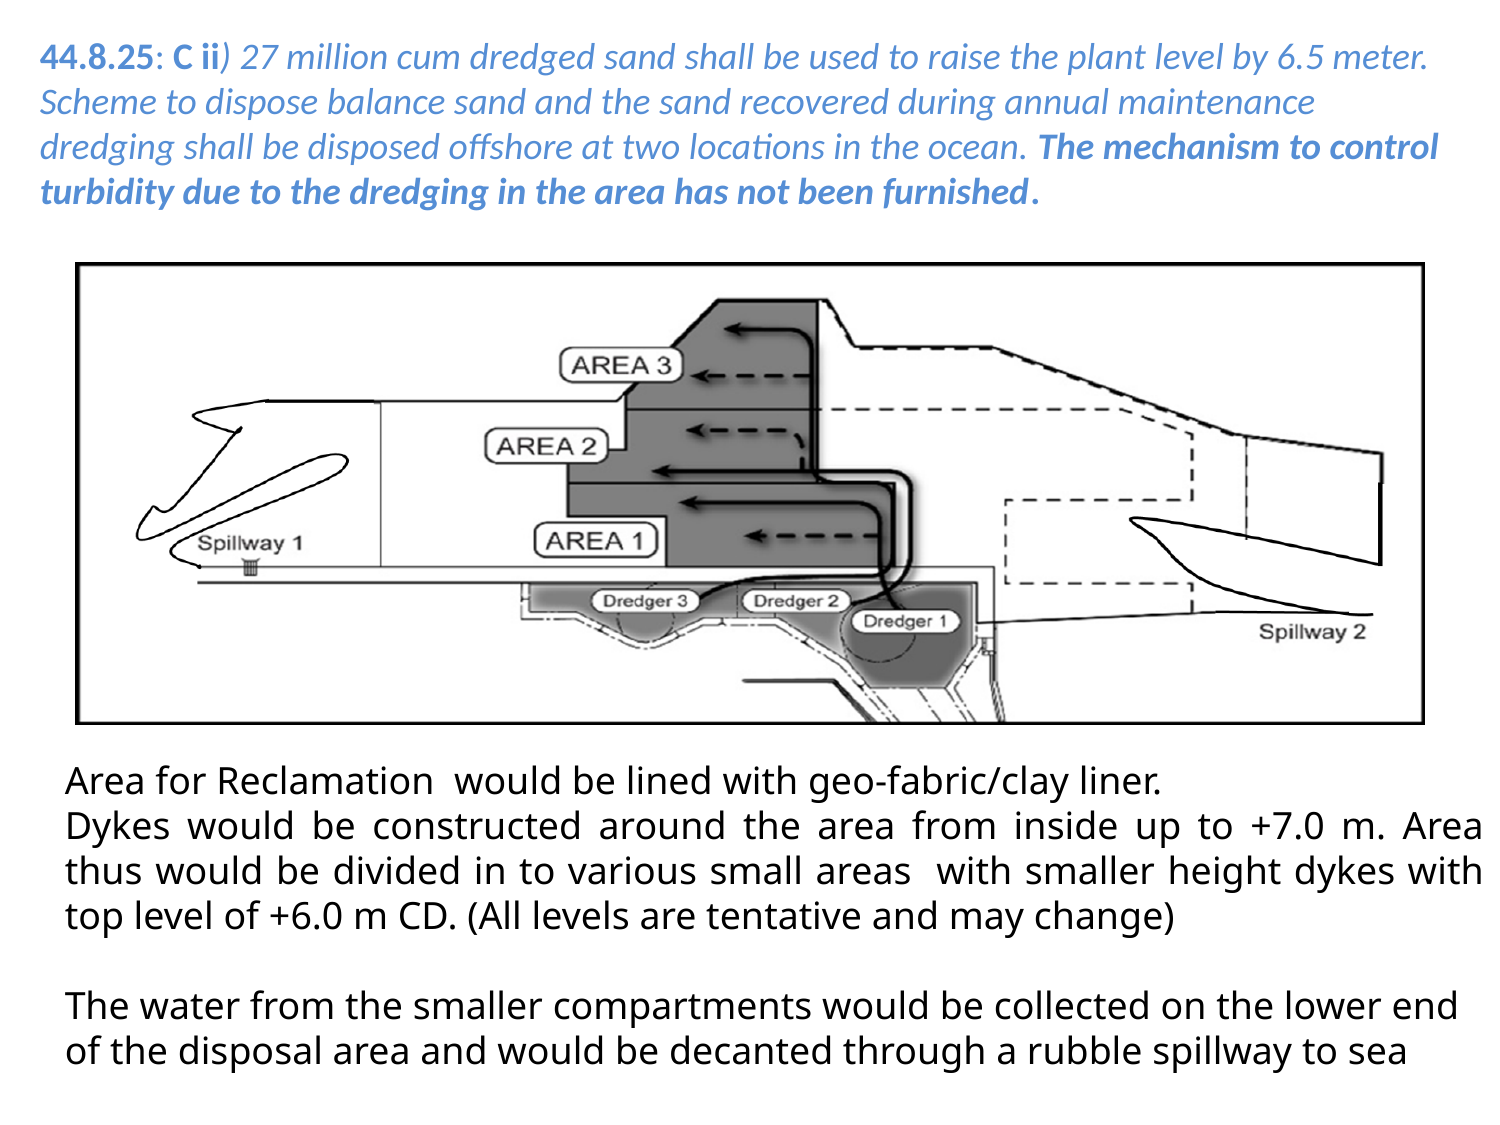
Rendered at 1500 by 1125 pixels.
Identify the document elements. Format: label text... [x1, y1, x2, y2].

picture [74, 262, 1426, 726]
text_box 44.8.25: C ii) 27 million cum dredged sand shall be used to raise the plant level by 6.5 meter. Scheme to dispose balance sand and the sand recovered during annual maintenance dredging shall be disposed offshore at two locations in the ocean. The mechanism to control turbidity due to the dredging in the area has not been furnished. [24, 24, 1475, 220]
text_box Area for Reclamation would be lined with geo-fabric/clay liner. Dykes would be constructed around the area from inside up to +7.0 m. Area thus would be divided in to various small areas with smaller height dykes with top level of +6.0 m CD. (All levels are tentative and may change) The water from the smaller compartments would be collected on the lower end of the disposal area and would be decanted through a rubble spillway to sea [50, 749, 1500, 1080]
